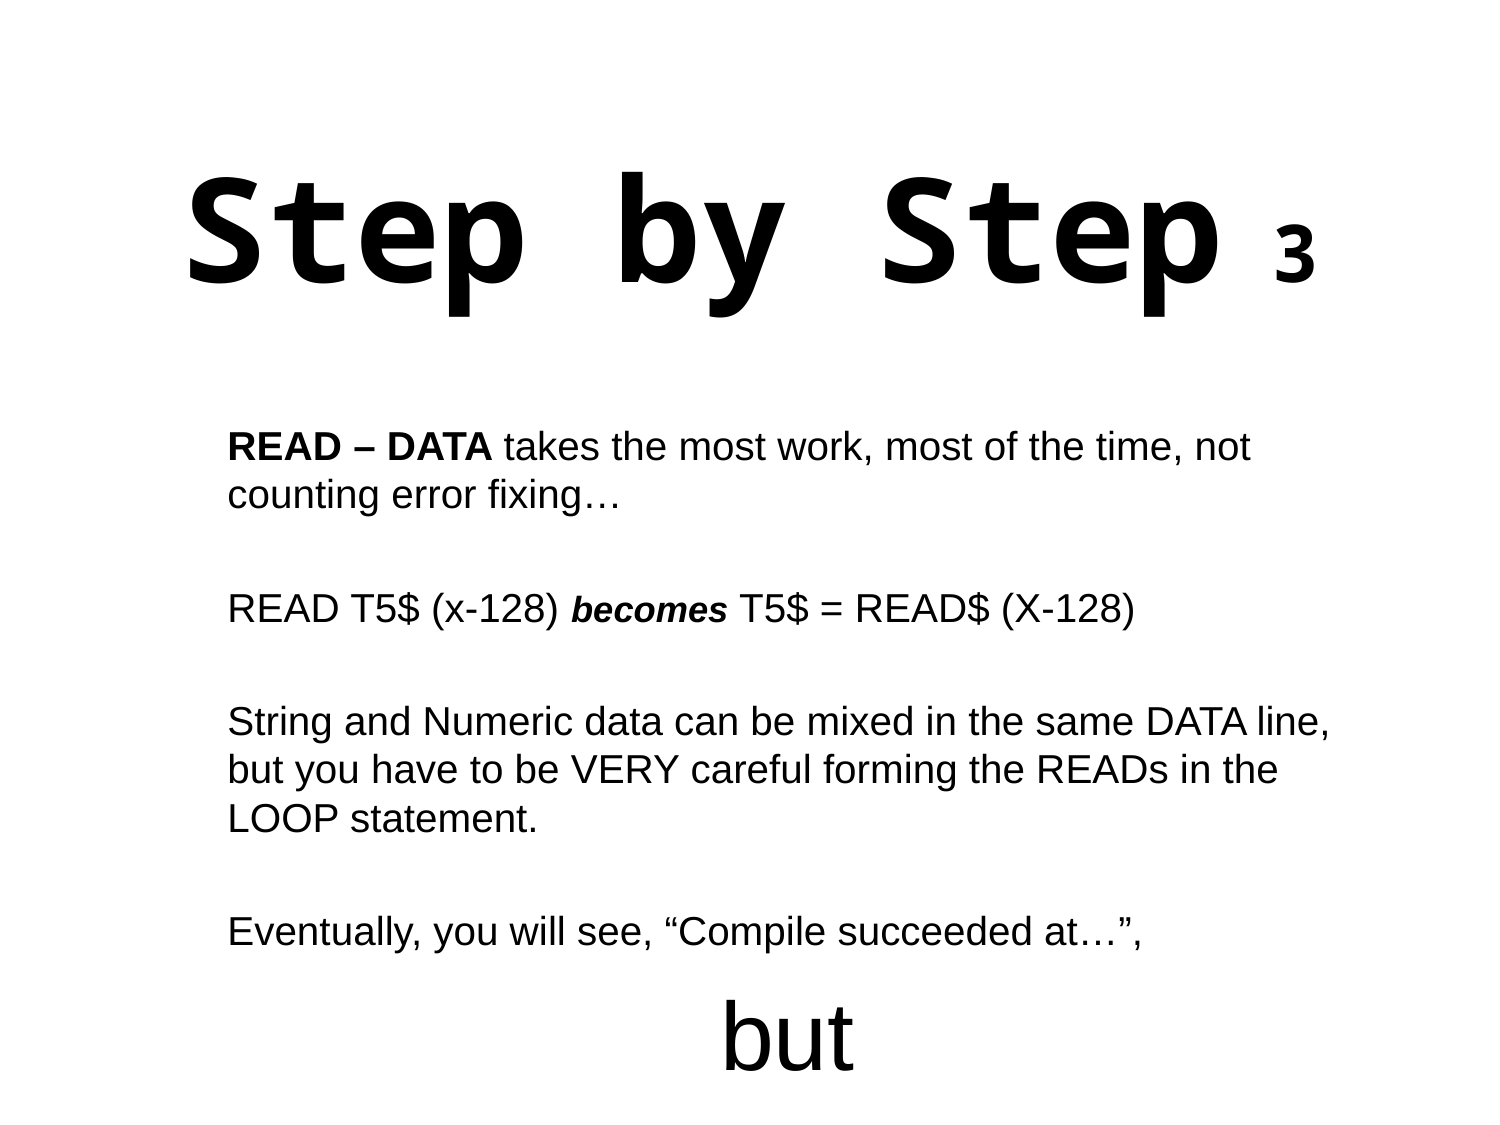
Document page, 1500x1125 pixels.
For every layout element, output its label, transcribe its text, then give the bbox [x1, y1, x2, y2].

subtitle READ – DATA takes the most work, most of the time, not counting error fixing… READ T5$ (x-128) becomes T5$ = READ$ (X-128) String and Numeric data can be mixed in the same DATA line, but you have to be VERY careful forming the READs in the LOOP statement. Eventually, you will see, “Compile succeeded at…”, but [212, 412, 1363, 1100]
title Step by Step 3 [112, 99, 1388, 350]
